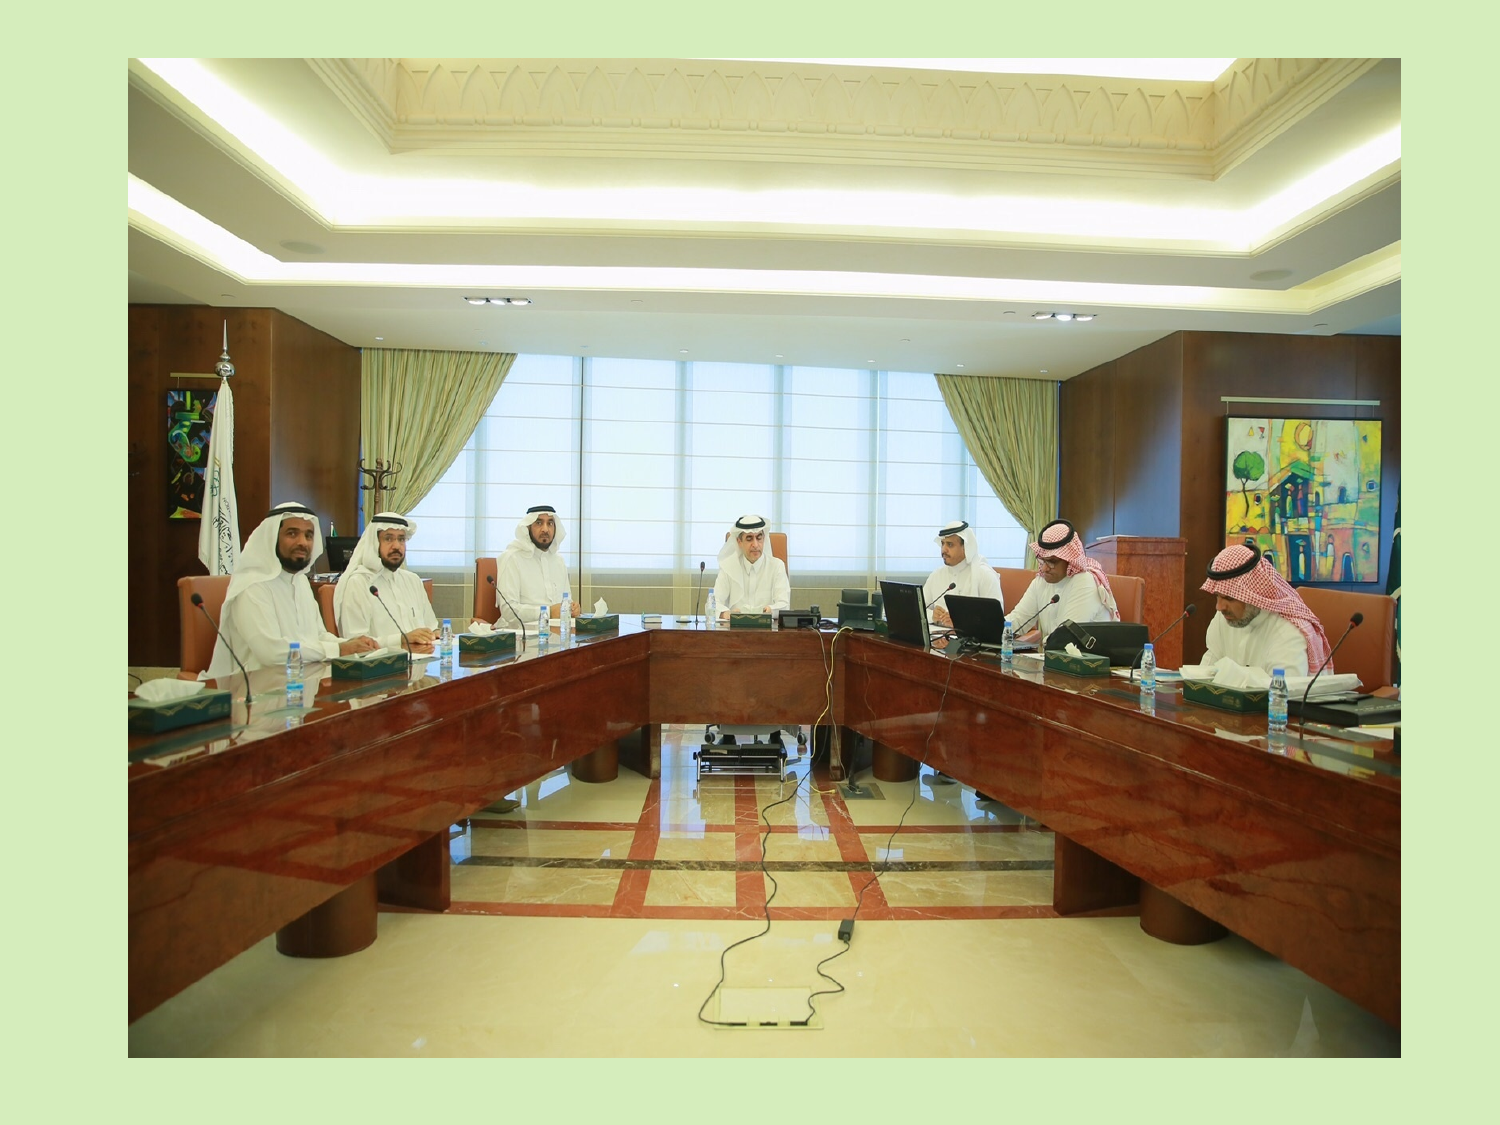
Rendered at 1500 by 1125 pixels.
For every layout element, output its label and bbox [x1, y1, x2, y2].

picture [128, 58, 1401, 1059]
